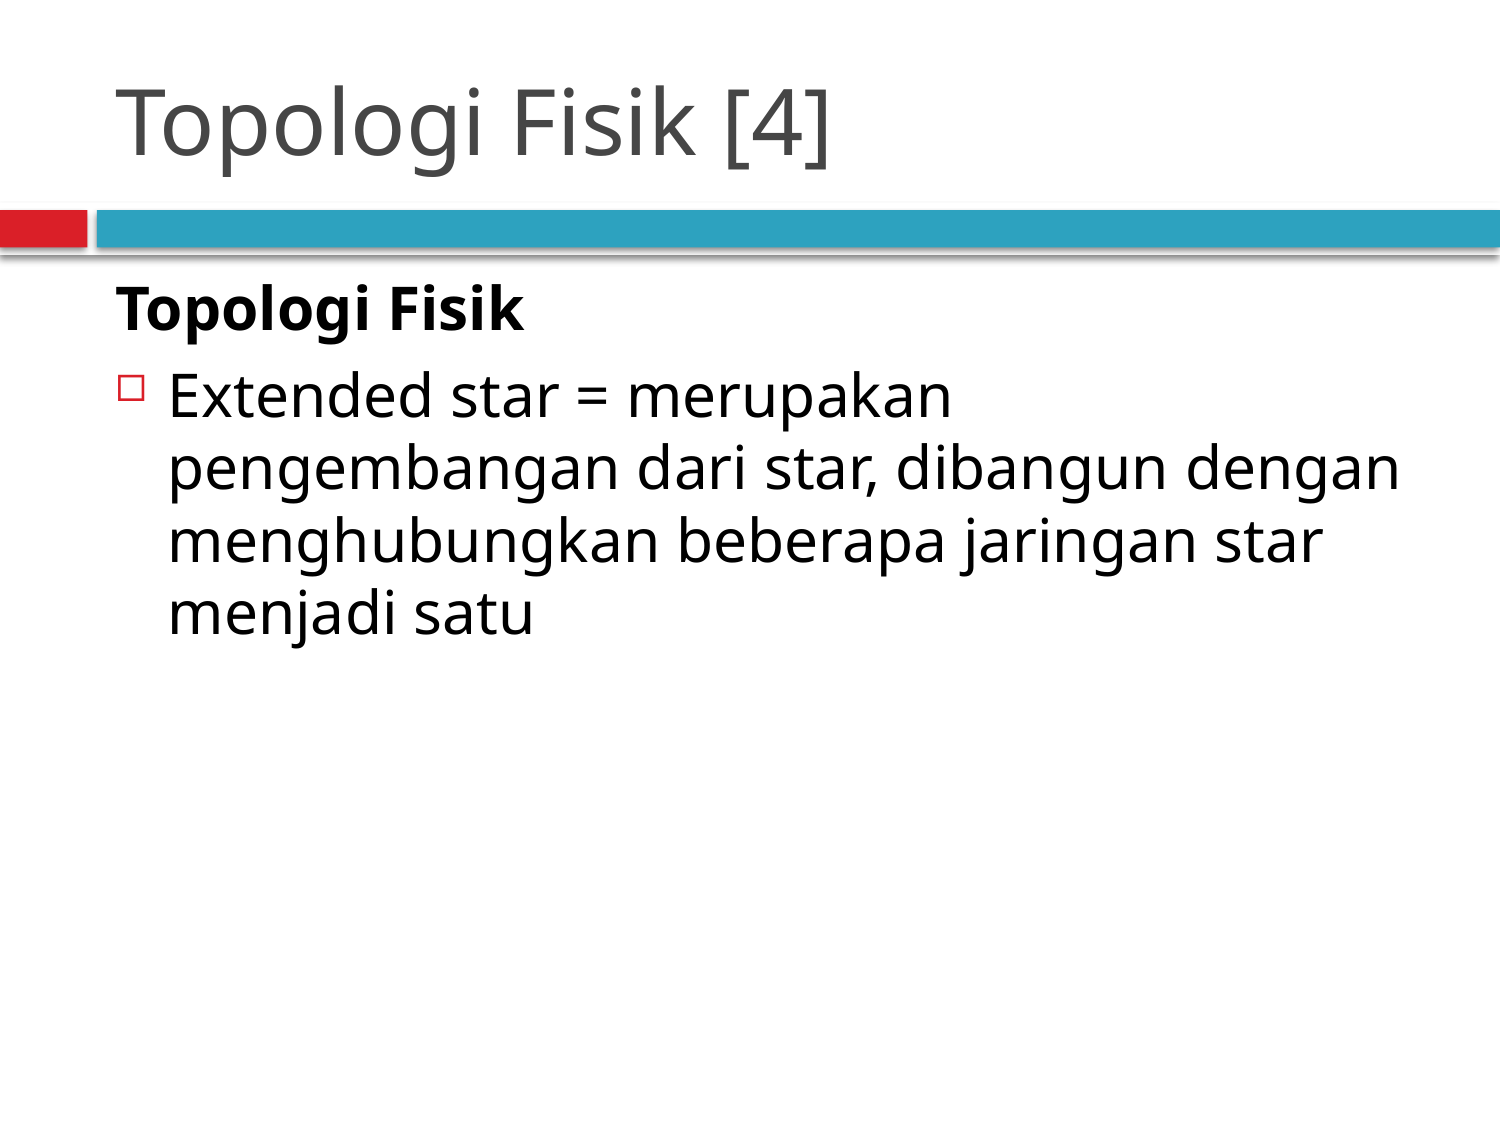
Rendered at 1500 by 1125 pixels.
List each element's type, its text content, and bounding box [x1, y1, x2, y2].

title Topologi Fisik [4] [100, 37, 1438, 200]
list Topologi Fisik Extended star = merupakan pengembangan dari star, dibangun dengan menghubungkan beberapa jaringan star menjadi satu [100, 262, 1438, 1000]
